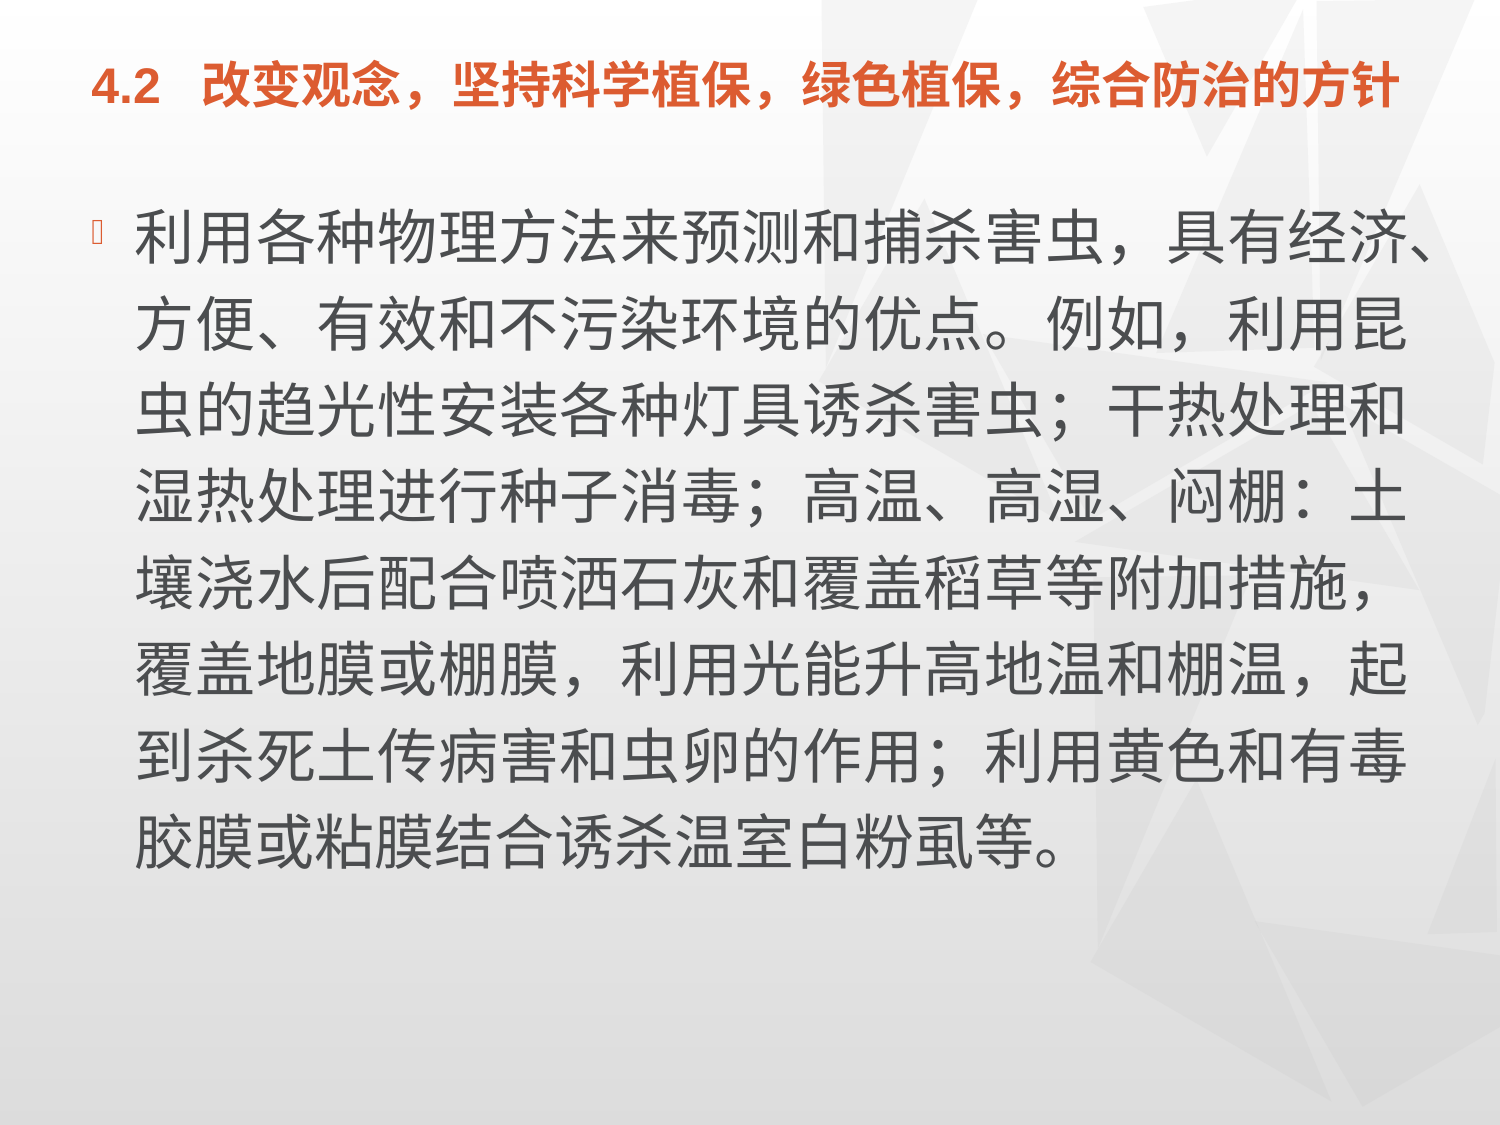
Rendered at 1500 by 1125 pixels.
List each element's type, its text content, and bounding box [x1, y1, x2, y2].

list 利用各种物理方法来预测和捕杀害虫，具有经济、方便、有效和不污染环境的优点。例如，利用昆虫的趋光性安装各种灯具诱杀害虫；干热处理和湿热处理进行种子消毒；高温、高湿、闷棚：土壤浇水后配合喷洒石灰和覆盖稻草等附加措施，覆盖地膜或棚膜，利用光能升高地温和棚温，起到杀死土传病害和虫卵的作用；利用黄色和有毒胶膜或粘膜结合诱杀温室白粉虱等。 [76, 177, 1425, 1033]
title 4.2 改变观念，坚持科学植保，绿色植保，综合防治的方针 [76, 21, 1425, 153]
